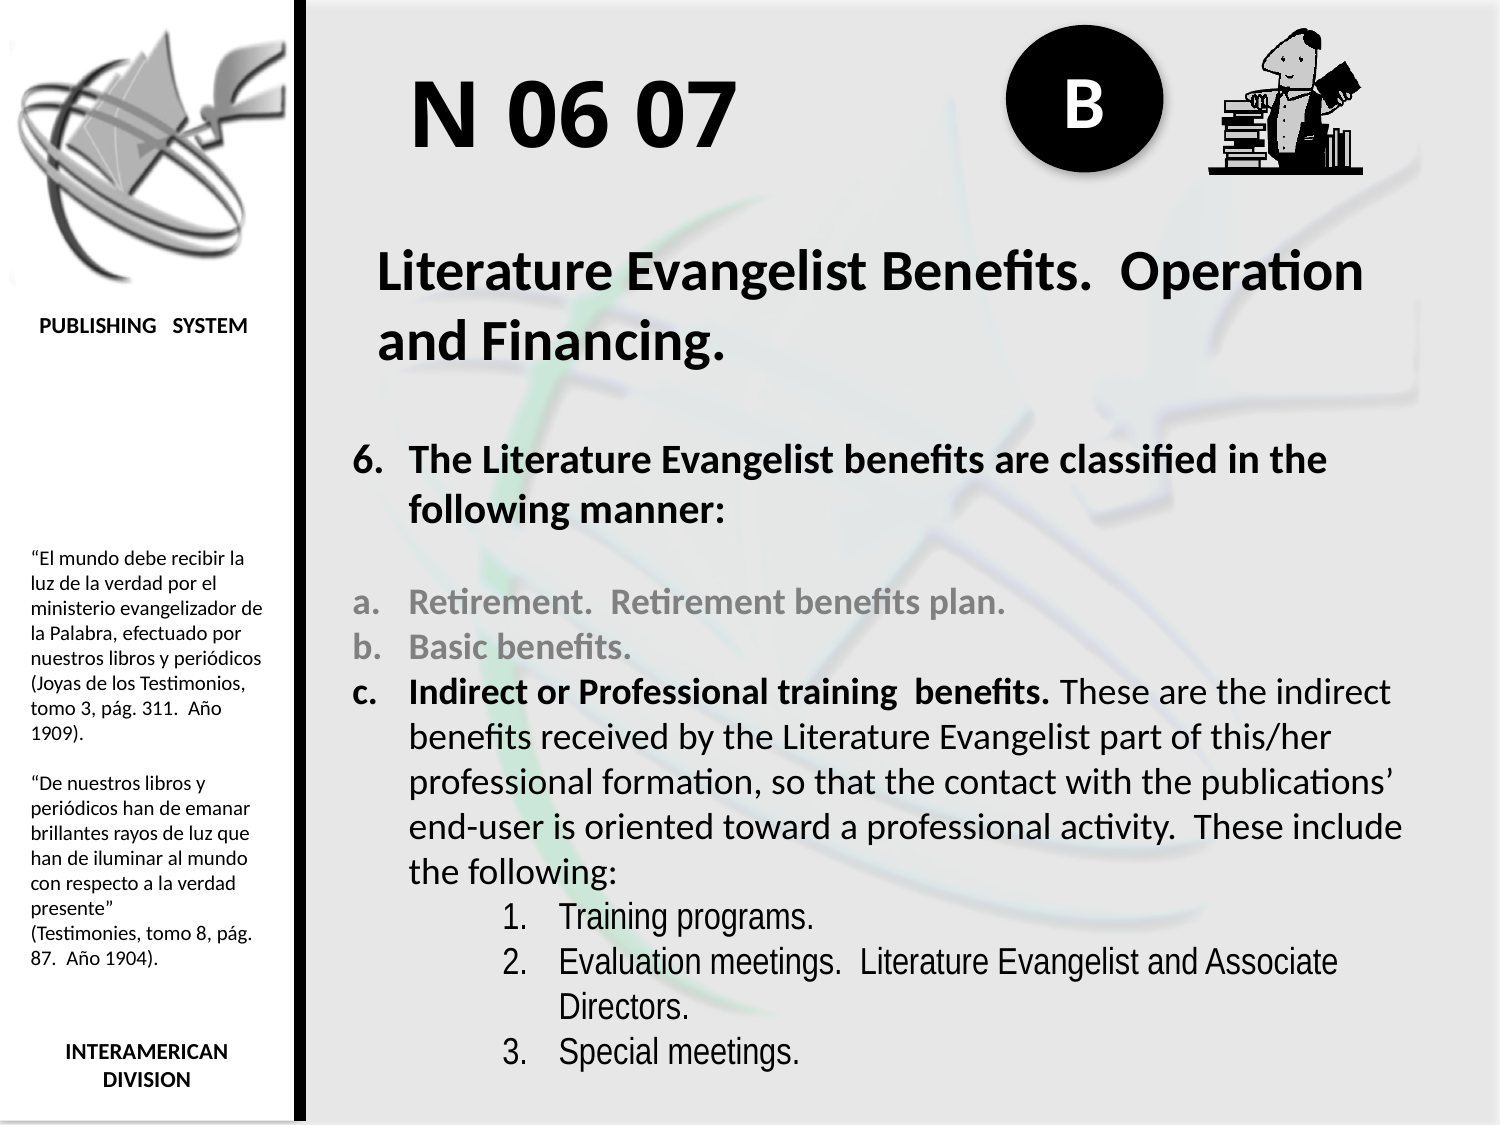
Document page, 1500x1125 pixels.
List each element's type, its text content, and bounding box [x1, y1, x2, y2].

picture [1208, 26, 1363, 175]
text_box B [1003, 22, 1166, 175]
text_box Literature Evangelist Benefits. Operation and Financing. [362, 224, 1463, 380]
text_box N 06 07 [393, 48, 779, 174]
text_box The Literature Evangelist benefits are classified in the following manner: Retirement. Retirement benefits plan. Basic benefits. Indirect or Professional training benefits. These are the indirect benefits received by the Literature Evangelist part of this/her professional formation, so that the contact with the publications’ end-user is oriented toward a professional activity. These include the following: Training programs. Evaluation meetings. Literature Evangelist and Associate Directors. Special meetings. [337, 424, 1450, 1080]
picture [9, 12, 294, 300]
